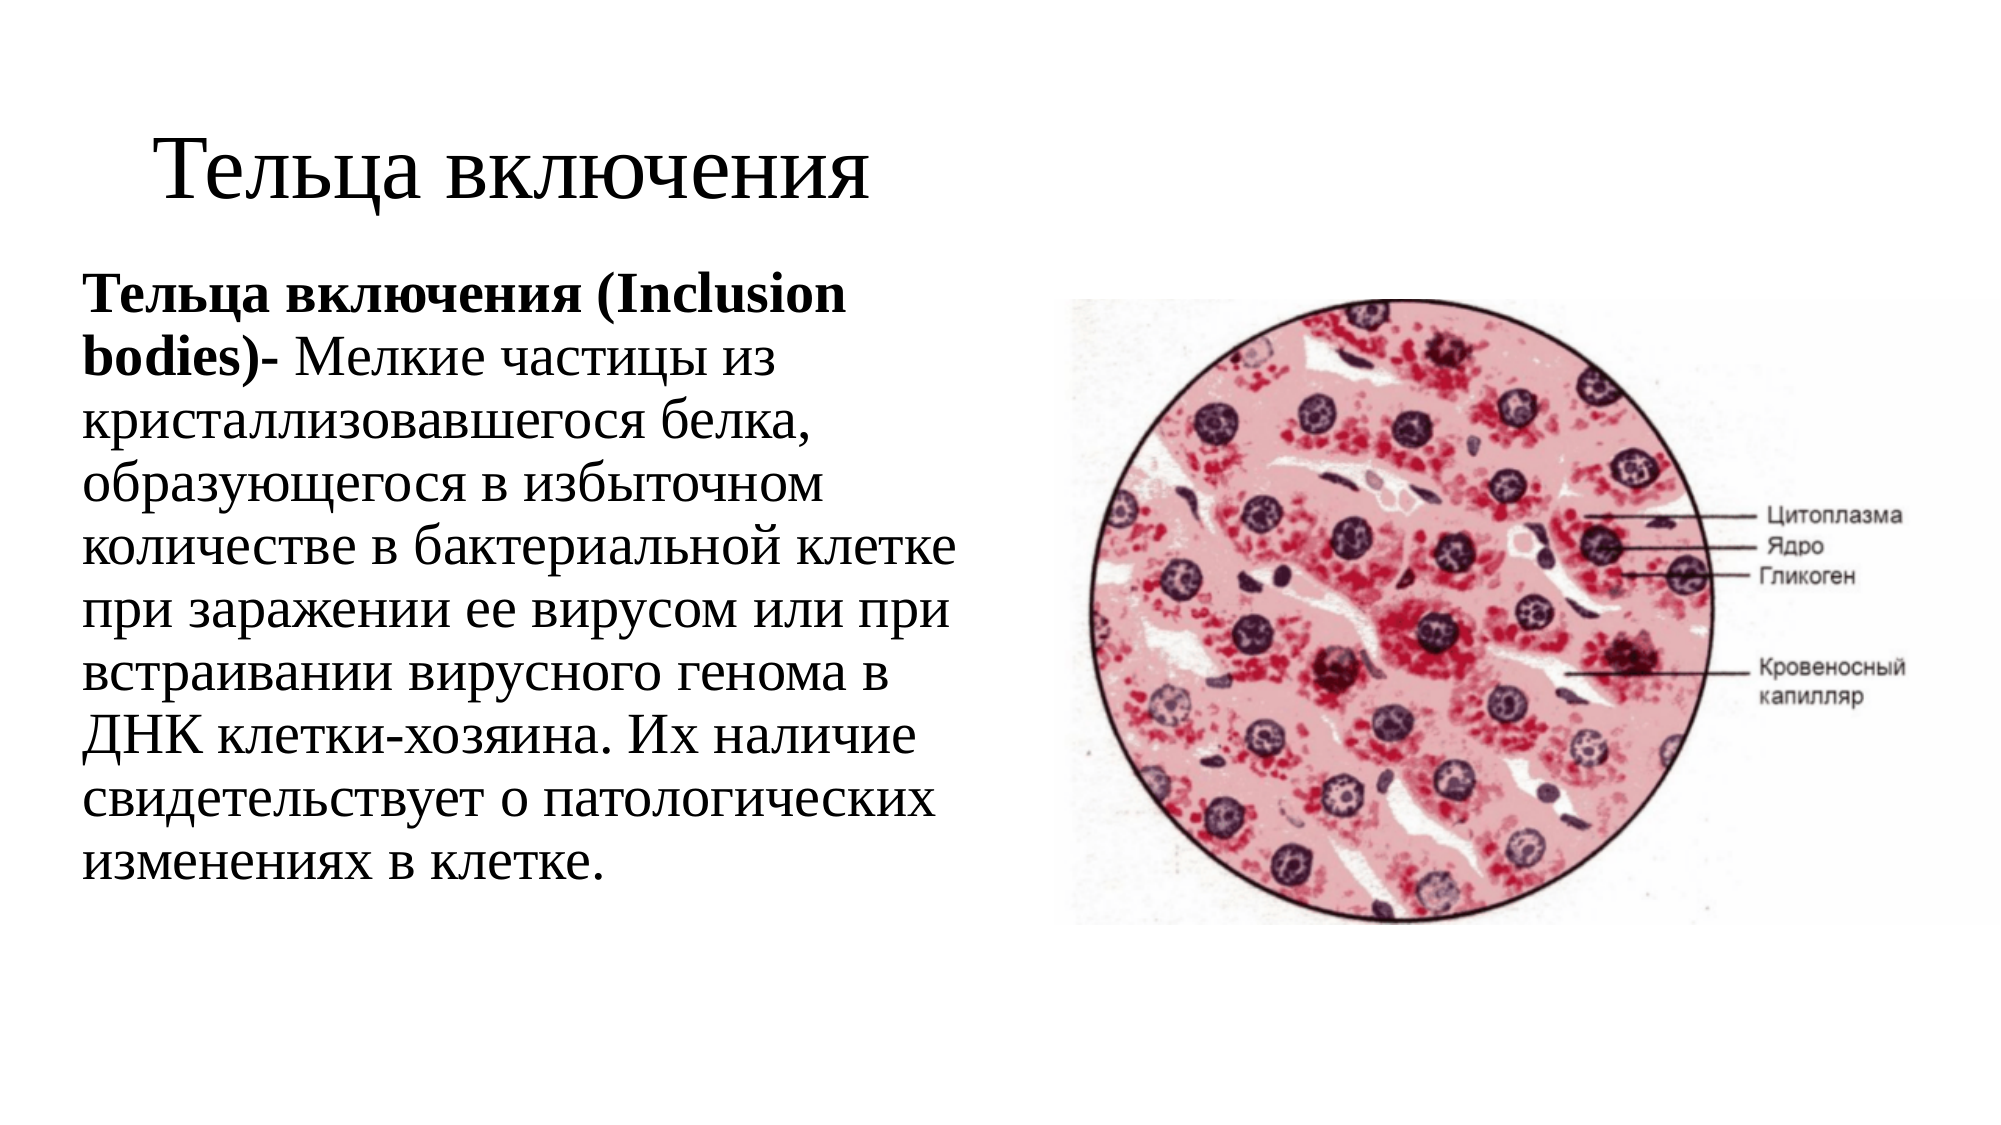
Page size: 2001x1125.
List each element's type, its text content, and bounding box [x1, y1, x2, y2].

picture [1054, 299, 2000, 925]
list Тельца включения (Inclusion bodies)- Мелкие частицы из кристаллизовавшегося белка, образующегося в избыточном количестве в бактериальной клетке при заражении ее вирусом или при встраивании вирусного генома в ДНК клетки-хозяина. Их наличие свидетельствует о патологических изменениях в клетке. [67, 255, 1032, 969]
title Тельца включения [137, 59, 1863, 278]
